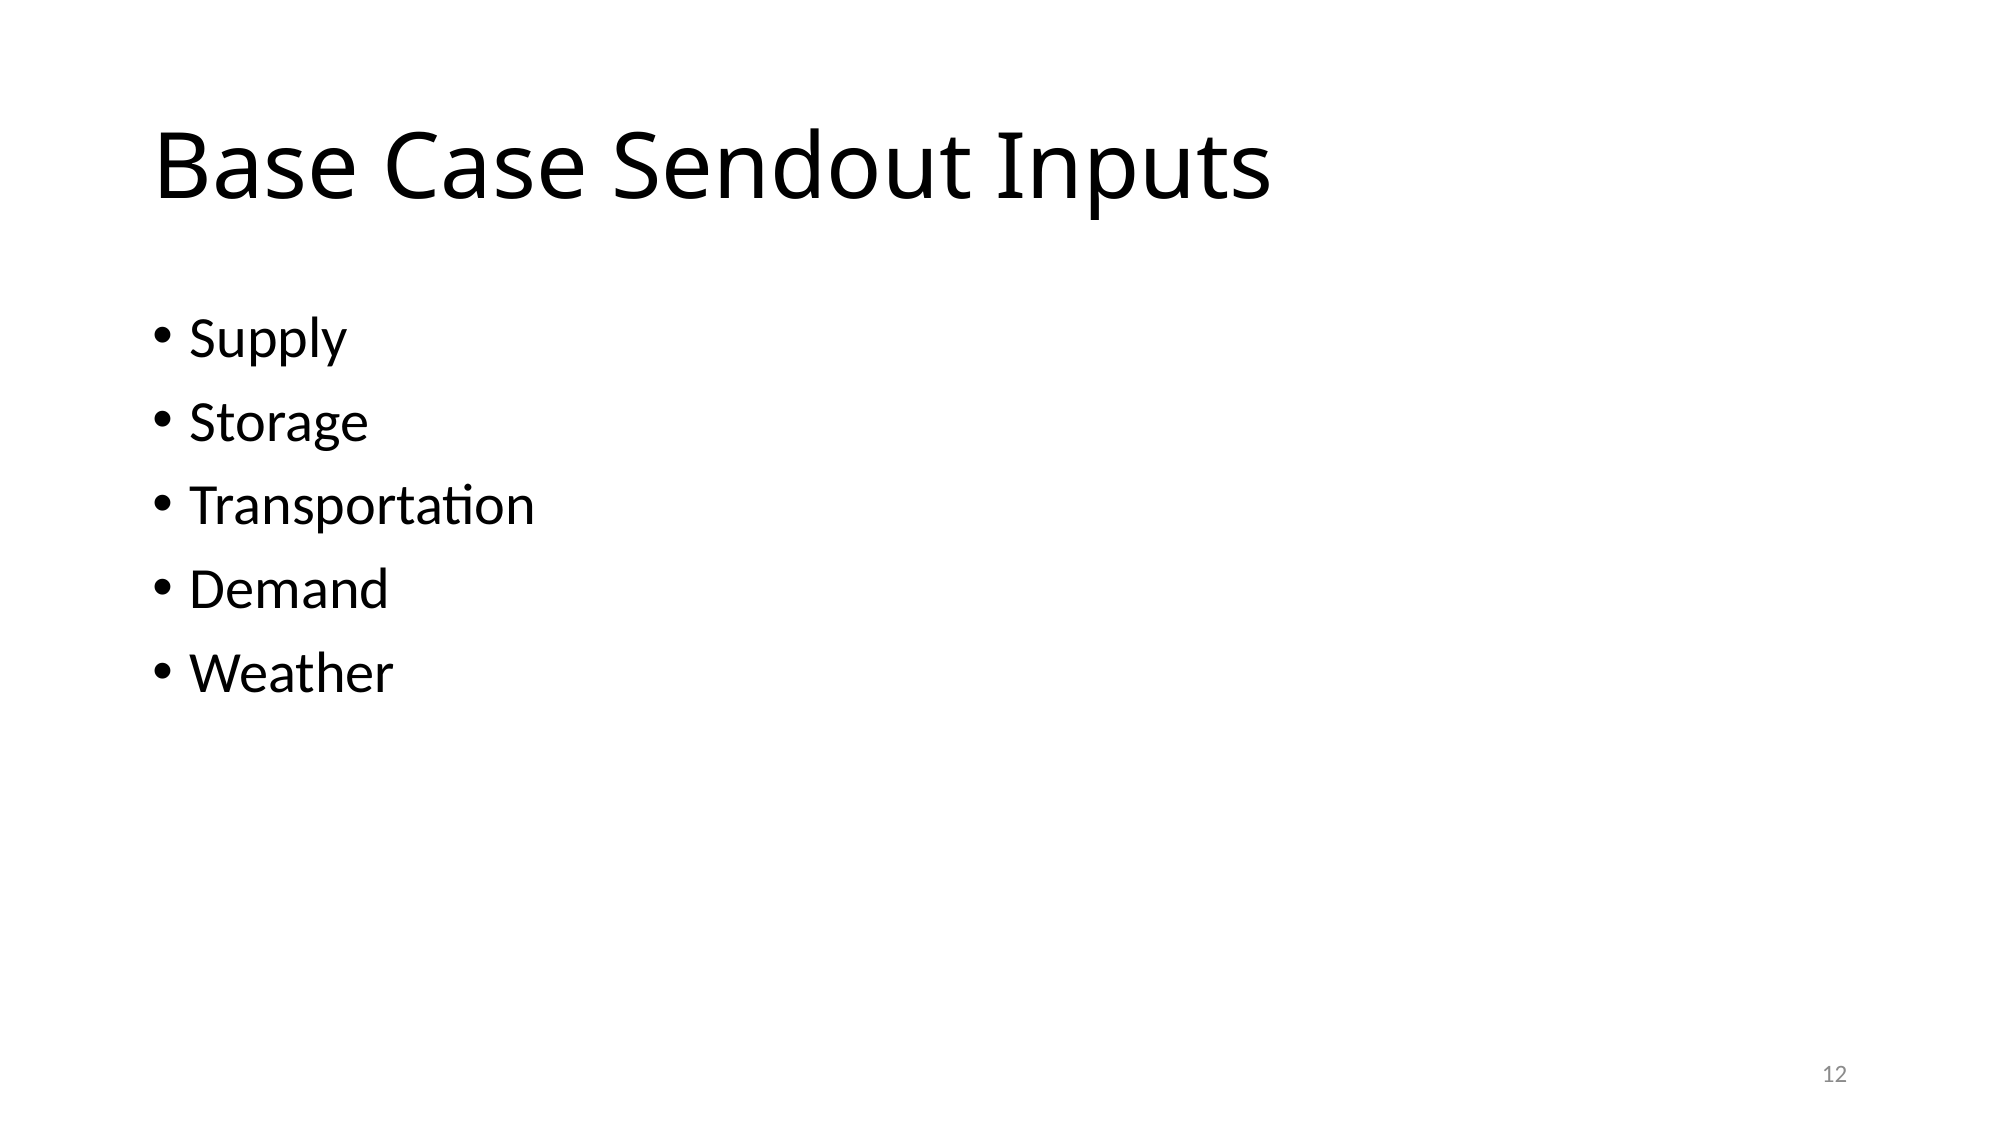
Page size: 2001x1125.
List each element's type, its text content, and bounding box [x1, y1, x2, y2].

slide_number 12 [1412, 1042, 1863, 1103]
list Supply Storage Transportation Demand Weather [137, 299, 1863, 1014]
title Base Case Sendout Inputs [137, 59, 1863, 278]
